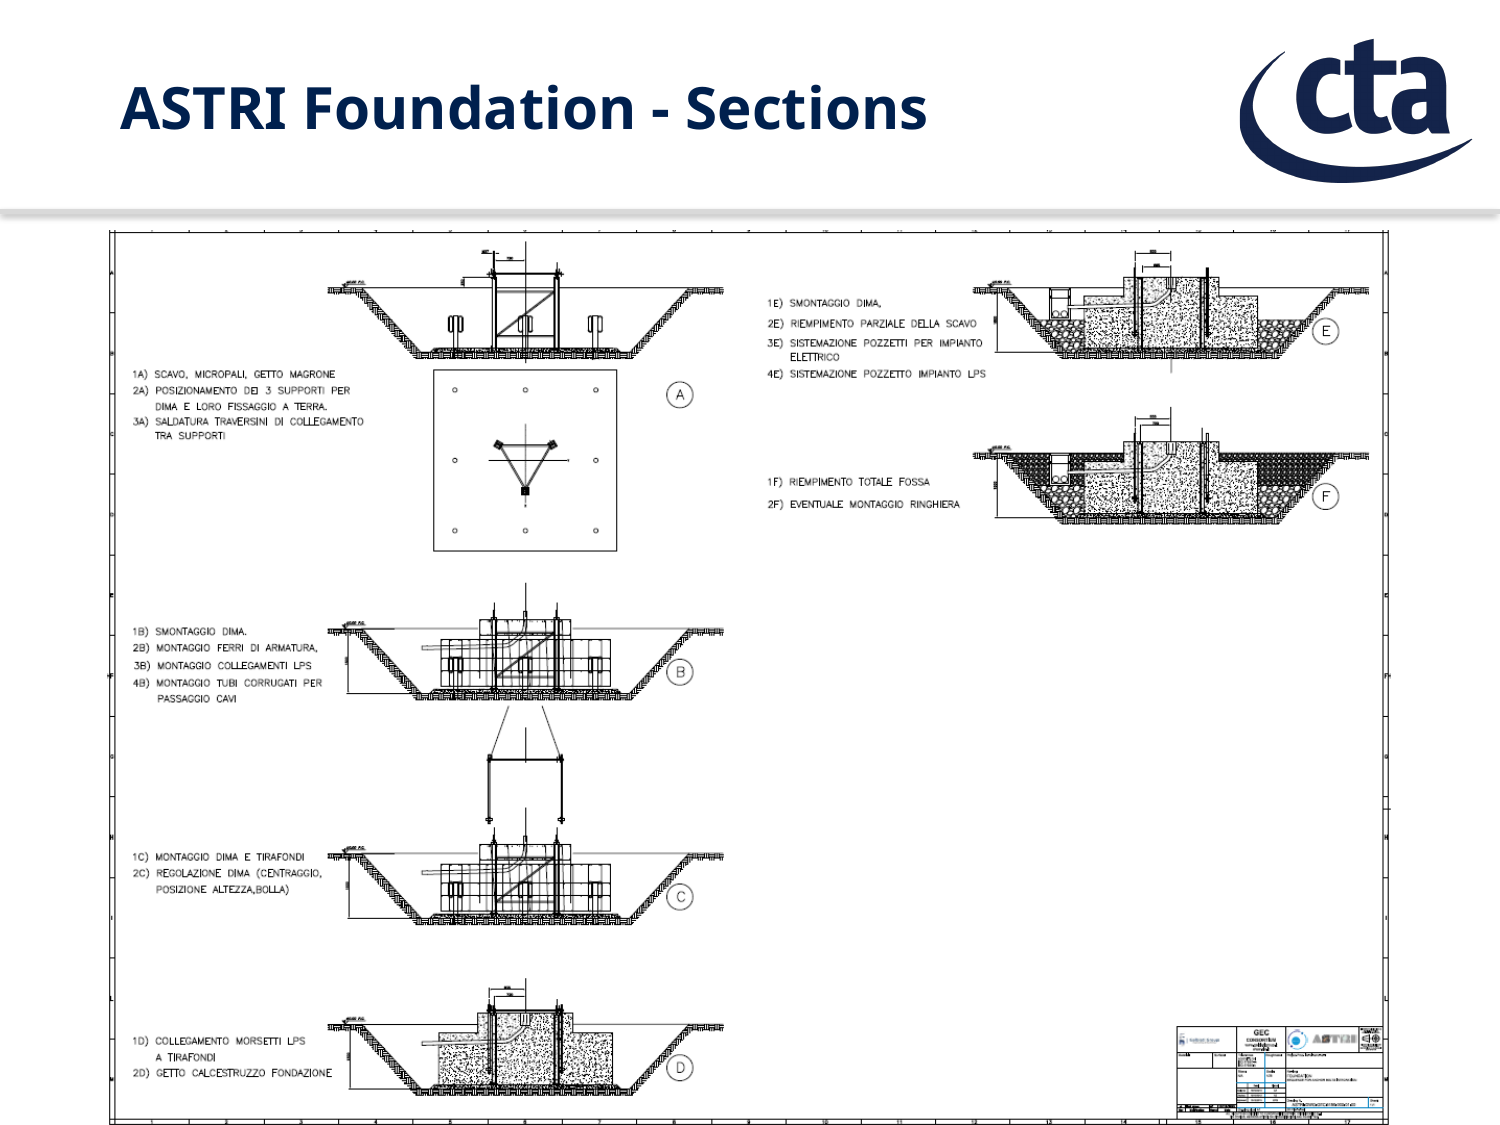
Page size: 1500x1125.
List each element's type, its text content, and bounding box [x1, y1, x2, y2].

picture [1239, 29, 1495, 183]
picture [104, 230, 1393, 1125]
title ASTRI Foundation - Sections [105, 39, 1224, 175]
